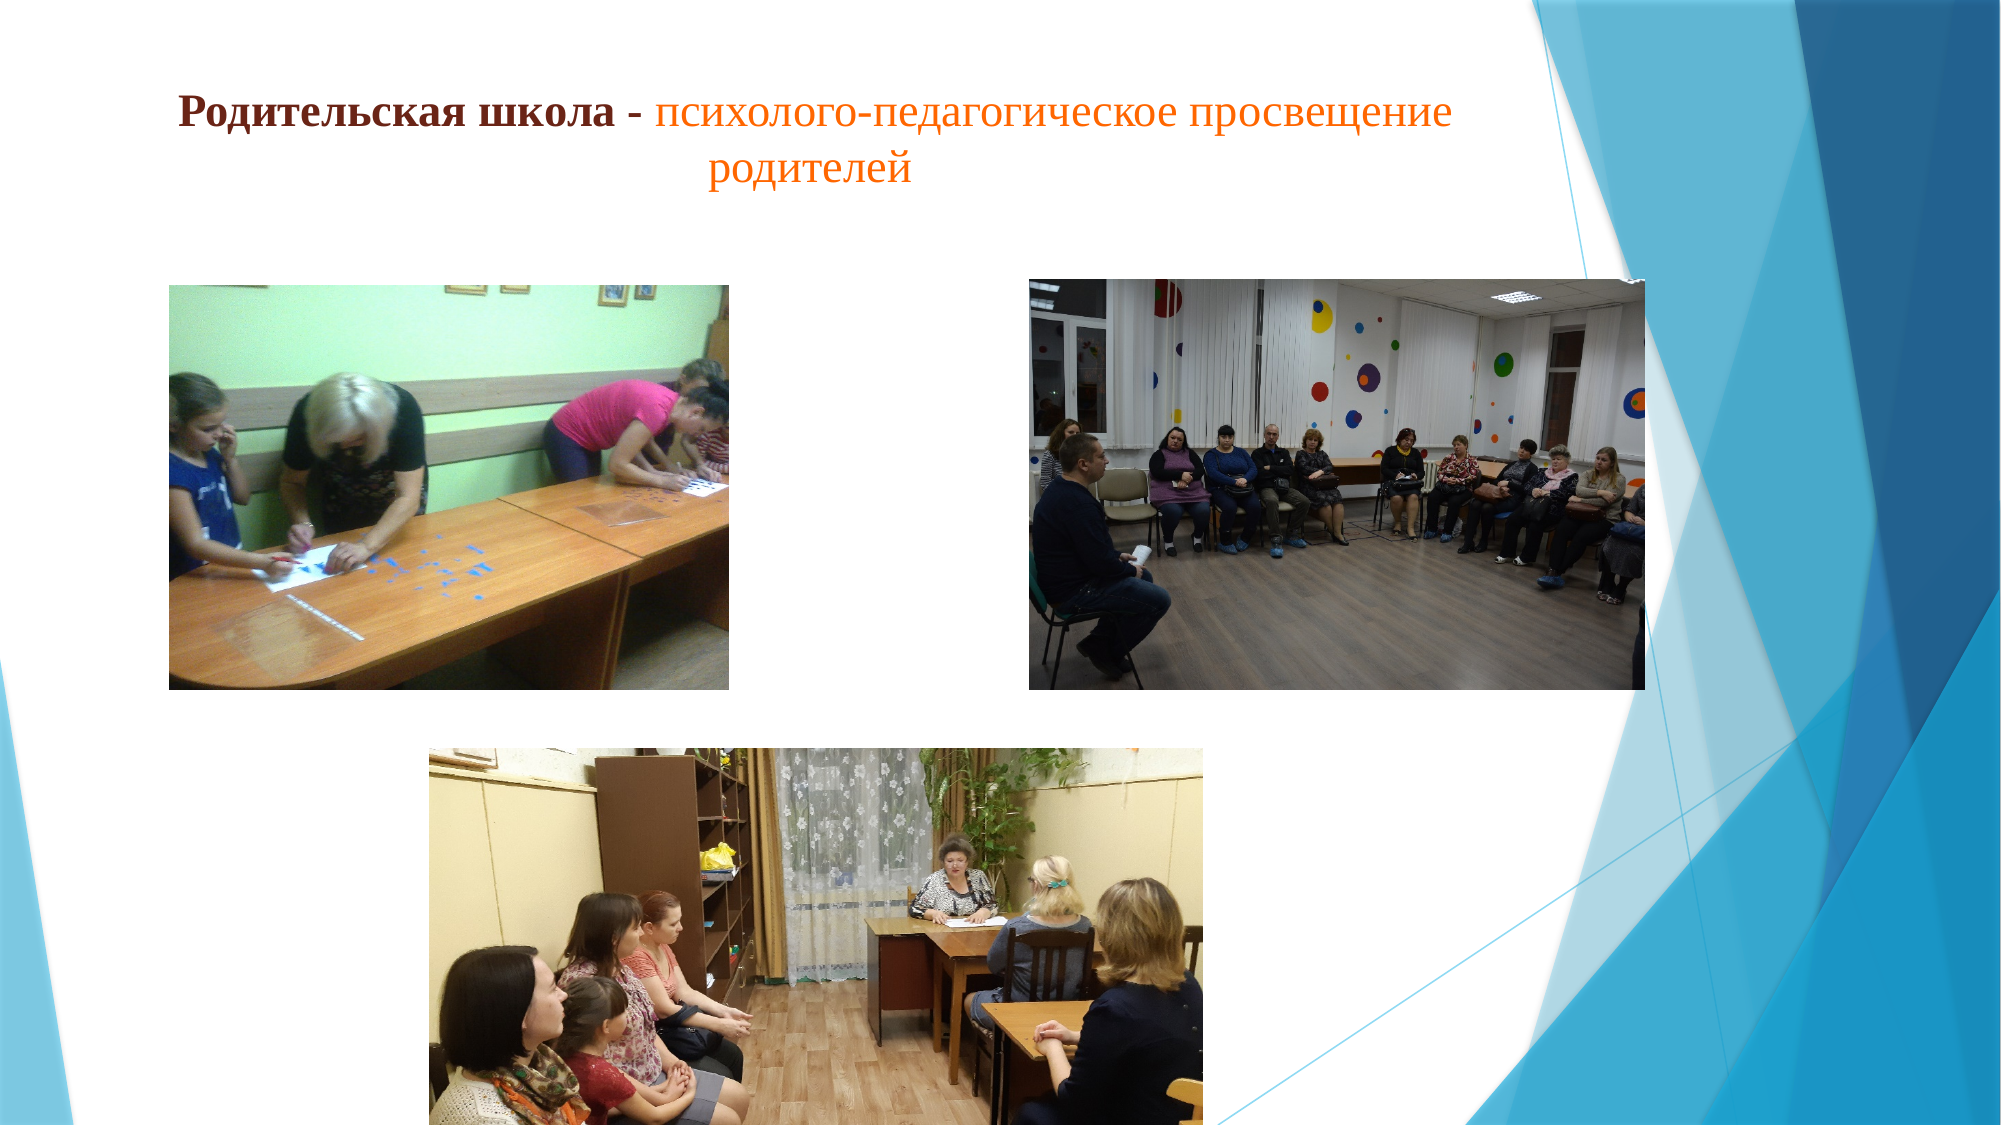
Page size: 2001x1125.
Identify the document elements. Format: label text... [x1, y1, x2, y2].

picture [1029, 279, 1646, 690]
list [168, 284, 729, 690]
title Родительская школа - психолого-педагогическое просвещение родителей [111, 72, 1522, 257]
picture [428, 748, 1204, 1125]
